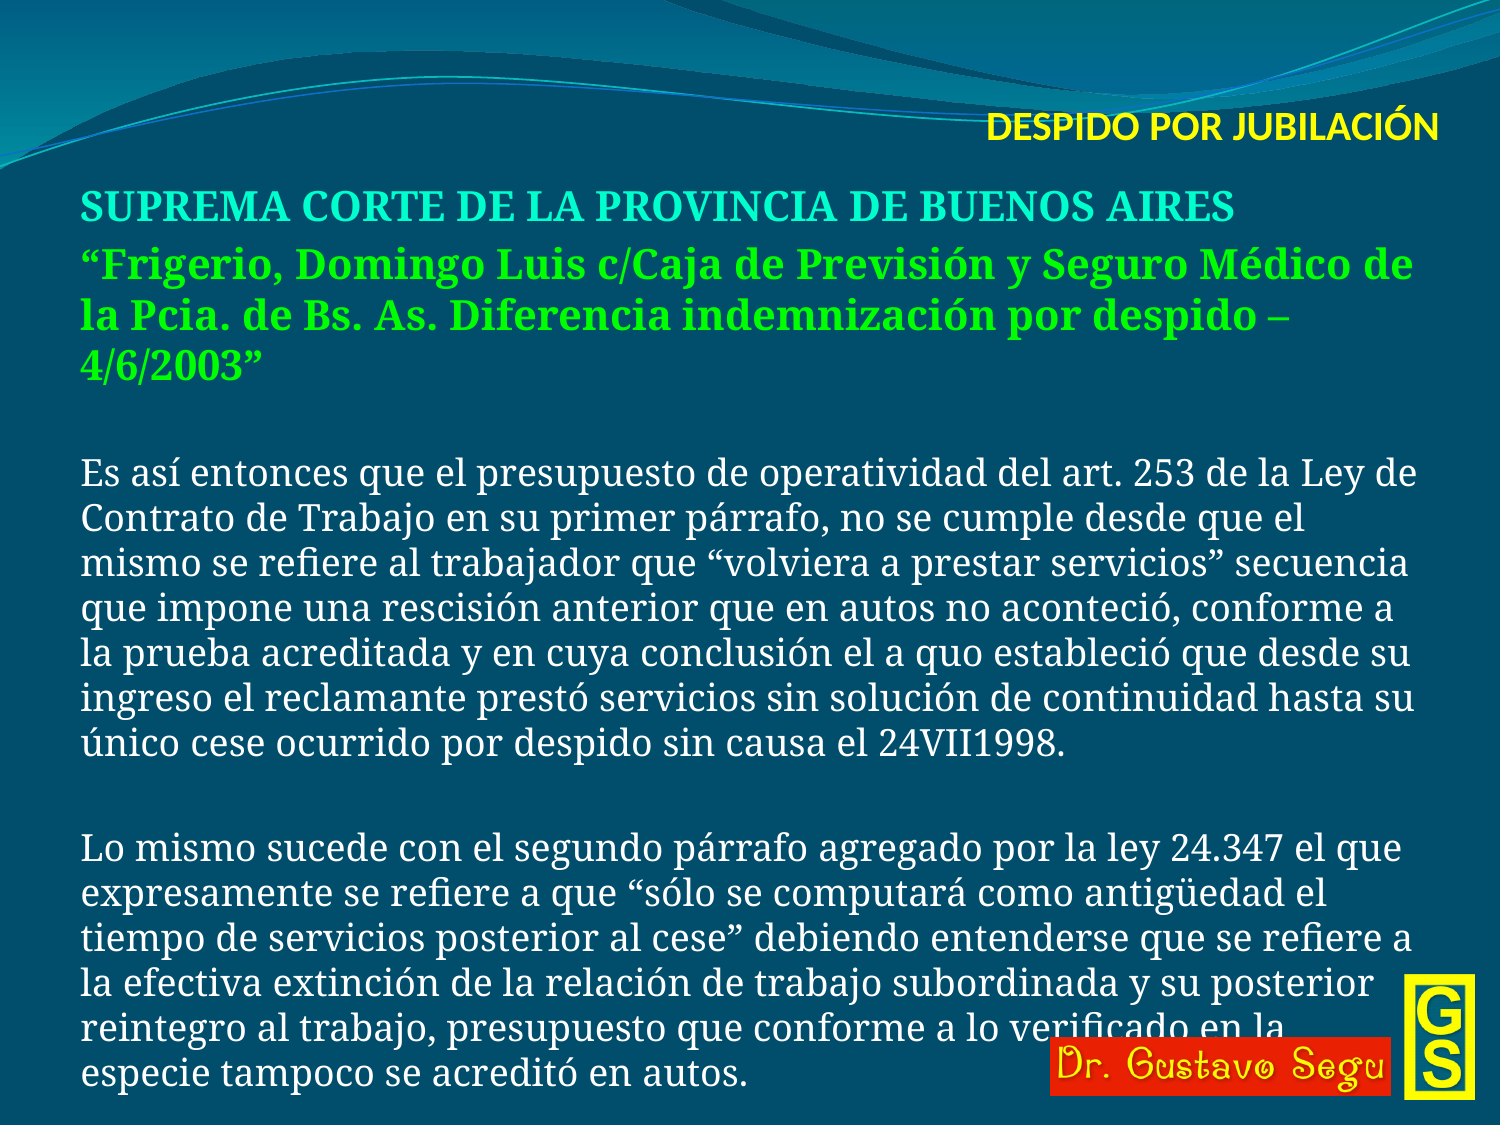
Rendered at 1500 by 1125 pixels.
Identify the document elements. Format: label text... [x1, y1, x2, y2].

picture [1051, 1037, 1390, 1095]
title DESPIDO POR JUBILACIÓN [64, 54, 1441, 150]
list SUPREMA CORTE DE LA PROVINCIA DE BUENOS AIRES “Frigerio, Domingo Luis c/Caja de Previsión y Seguro Médico de la Pcia. de Bs. As. Diferencia indemnización por despido – 4/6/2003” Es así entonces que el presupuesto de operatividad del art. 253 de la Ley de Contrato de Trabajo en su primer párrafo, no se cumple desde que el mismo se refiere al trabajador que “volviera a prestar servicios” secuencia que impone una rescisión anterior que en autos no aconteció, conforme a la prueba acreditada y en cuya conclusión el a quo estableció que desde su ingreso el reclamante prestó servicios sin solución de continuidad hasta su único cese ocurrido por despido sin causa el 24VII1998. Lo mismo sucede con el segundo párrafo agregado por la ley 24.347 el que expresamente se refiere a que “sólo se computará como antigüedad el tiempo de servicios posterior al cese” debiendo entenderse que se refiere a la efectiva extinción de la relación de trabajo subordinada y su posterior reintegro al trabajo, presupuesto que conforme a lo verificado en la especie tampoco se acreditó en autos. [65, 172, 1440, 1125]
picture [1405, 975, 1474, 1099]
